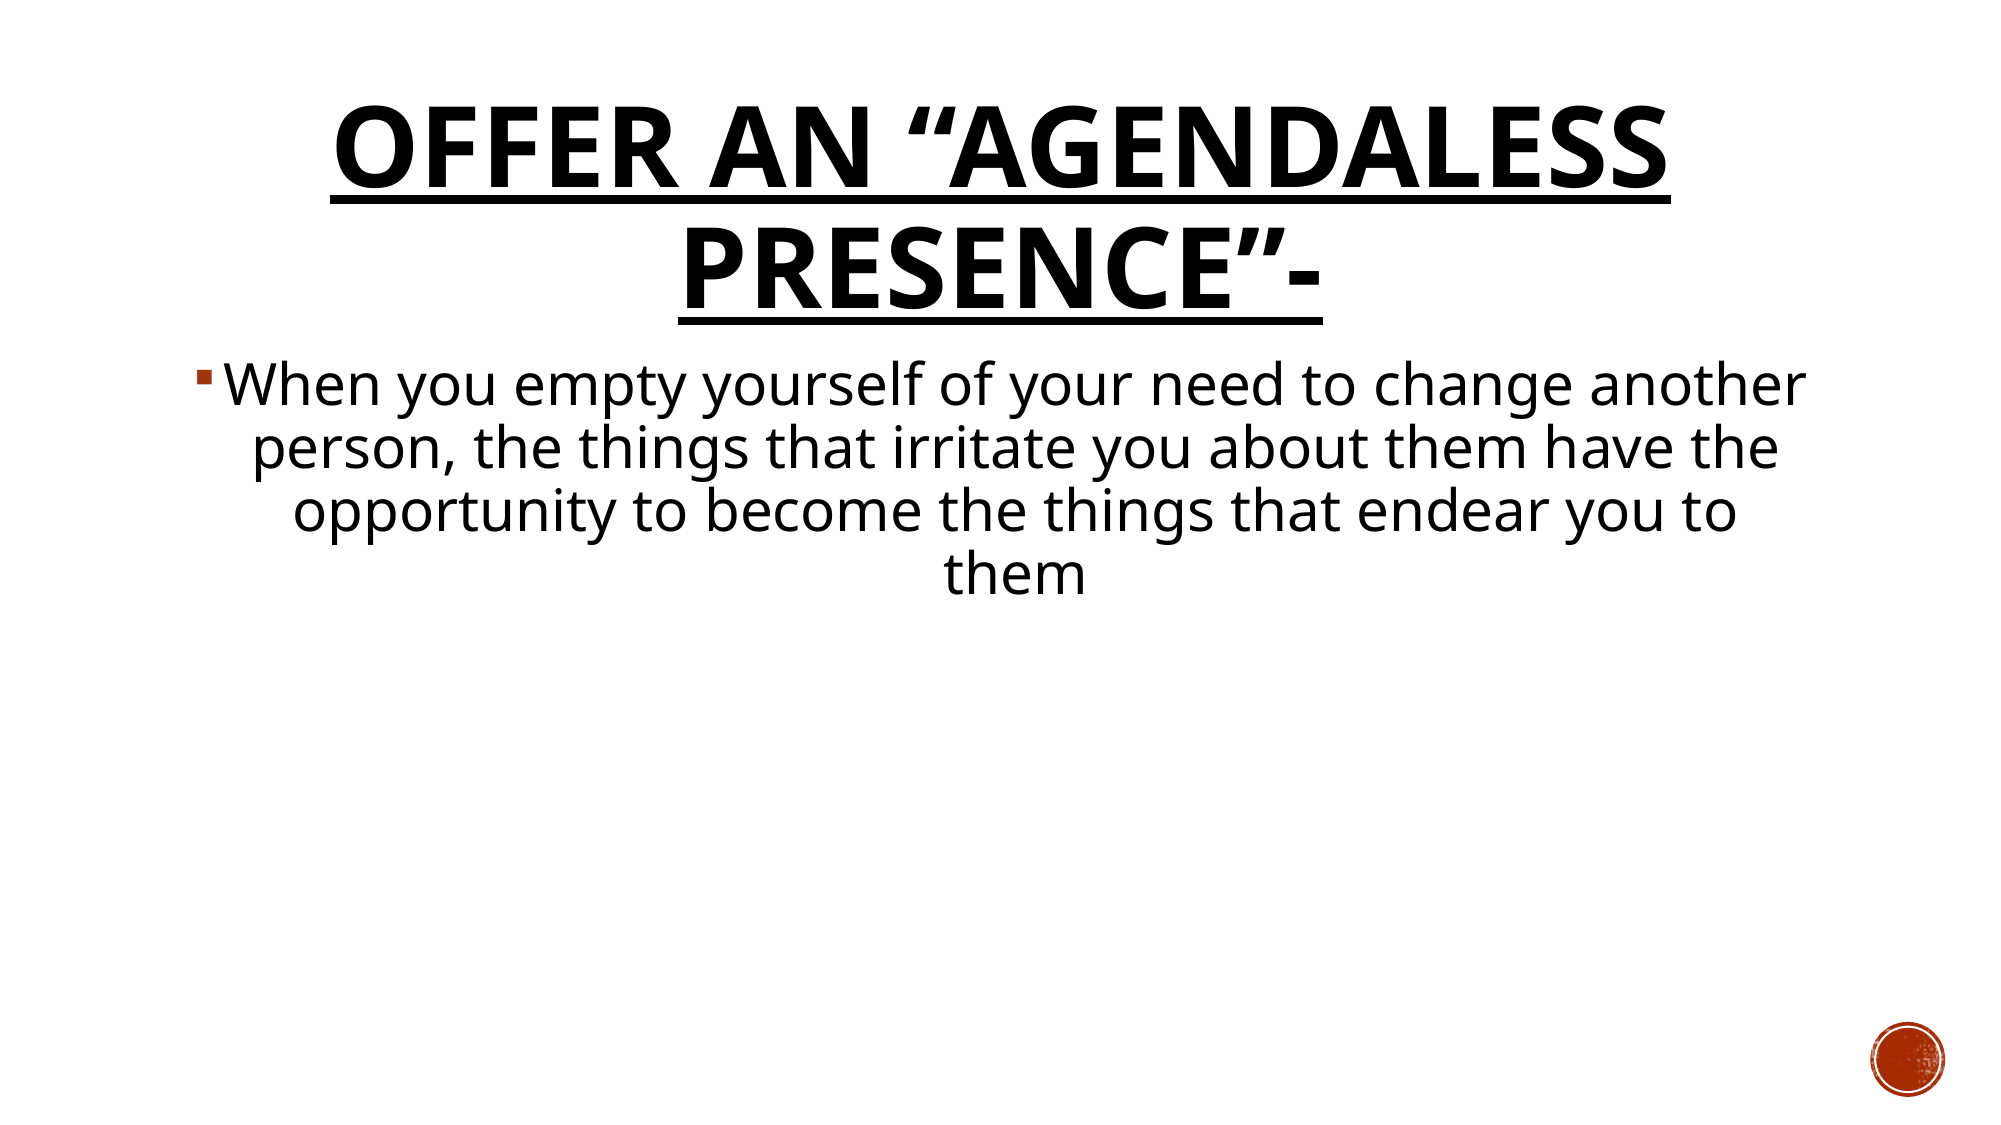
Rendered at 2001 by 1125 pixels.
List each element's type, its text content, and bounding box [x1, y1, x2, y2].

title Offer an “agendaless presence”- [175, 79, 1826, 344]
list When you empty yourself of your need to change another person, the things that irritate you about them have the opportunity to become the things that endear you to them [175, 348, 1826, 1013]
